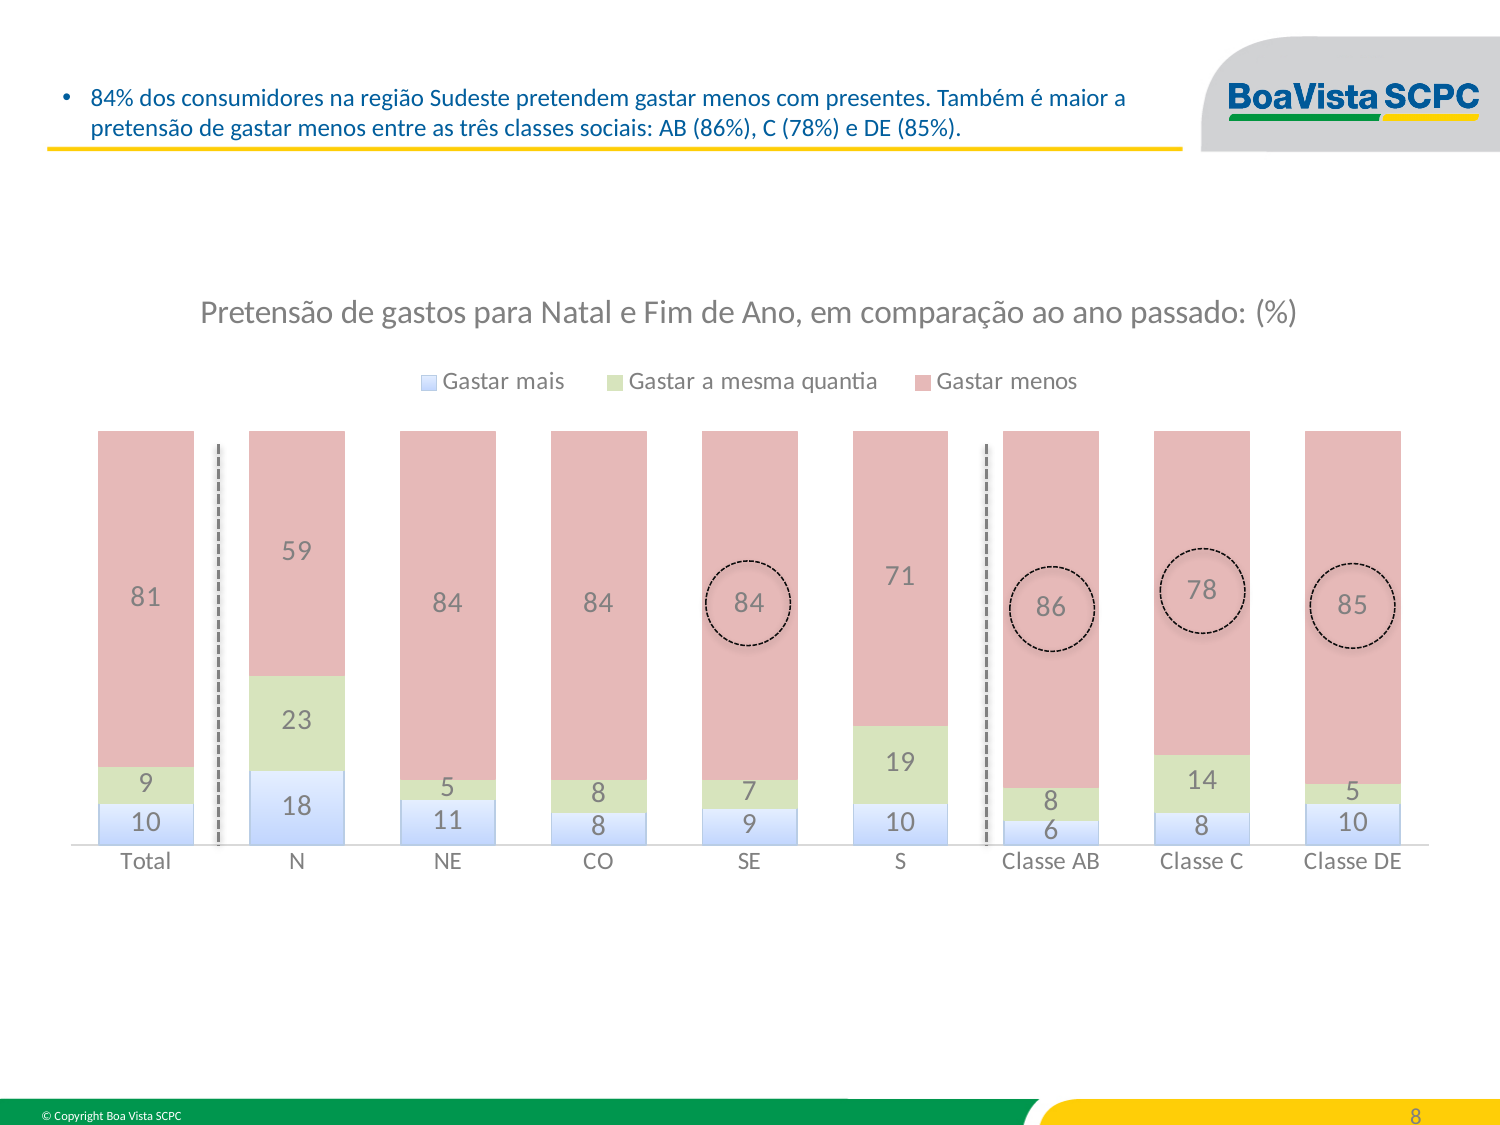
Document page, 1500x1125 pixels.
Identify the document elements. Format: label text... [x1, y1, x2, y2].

chart [47, 276, 1452, 906]
picture [0, 0, 1500, 1125]
text_box 84% dos consumidores na região Sudeste pretendem gastar menos com presentes. Também é maior a pretensão de gastar menos entre as três classes sociais: AB (86%), C (78%) e DE (85%). [47, 19, 1161, 149]
